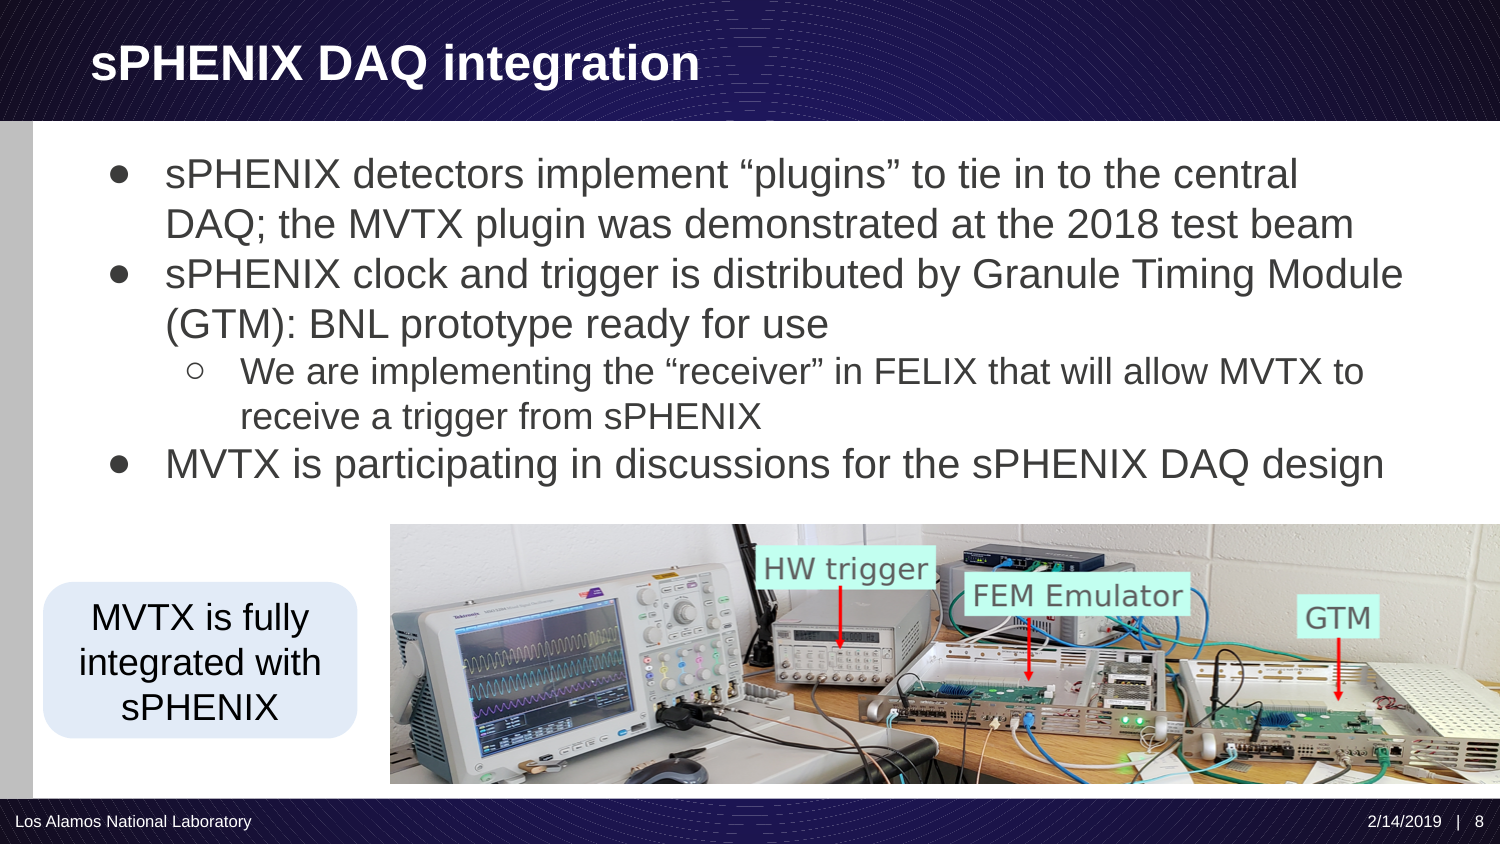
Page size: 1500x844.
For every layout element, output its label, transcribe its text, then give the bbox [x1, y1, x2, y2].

picture [390, 523, 1500, 785]
footer Los Alamos National Laboratory [0, 798, 544, 844]
title sPHENIX DAQ integration [75, 0, 1425, 122]
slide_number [1148, 798, 1499, 844]
text_box MVTX is fully integrated with sPHENIX [43, 581, 358, 739]
list sPHENIX detectors implement “plugins” to tie in to the central DAQ; the MVTX plugin was demonstrated at the 2018 test beam sPHENIX clock and trigger is distributed by Granule Timing Module (GTM): BNL prototype ready for use We are implementing the “receiver” in FELIX that will allow MVTX to receive a trigger from sPHENIX MVTX is participating in discussions for the sPHENIX DAQ design [75, 139, 1425, 779]
text_box [0, 121, 33, 799]
